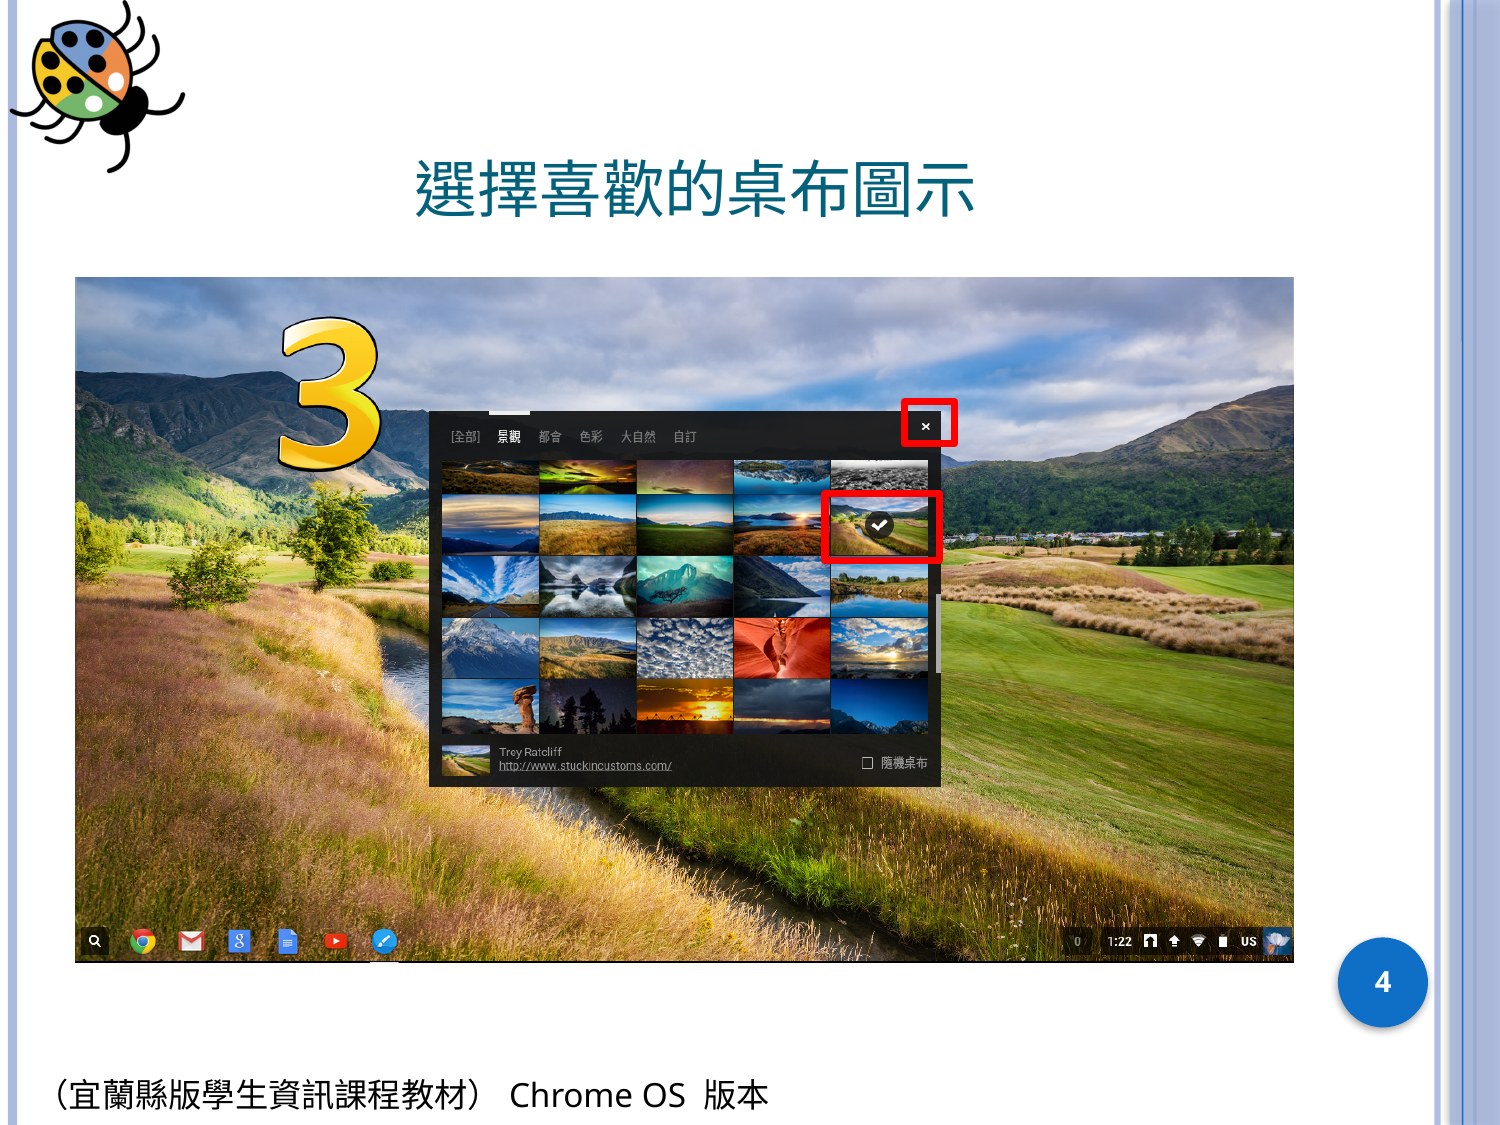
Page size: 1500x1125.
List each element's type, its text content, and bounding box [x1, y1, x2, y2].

picture [74, 277, 1295, 964]
text_box [0, 162, 1294, 326]
slide_number 4 [1333, 940, 1434, 1027]
picture [0, 0, 168, 162]
title 選擇喜歡的桌布圖示 [83, 44, 1309, 233]
